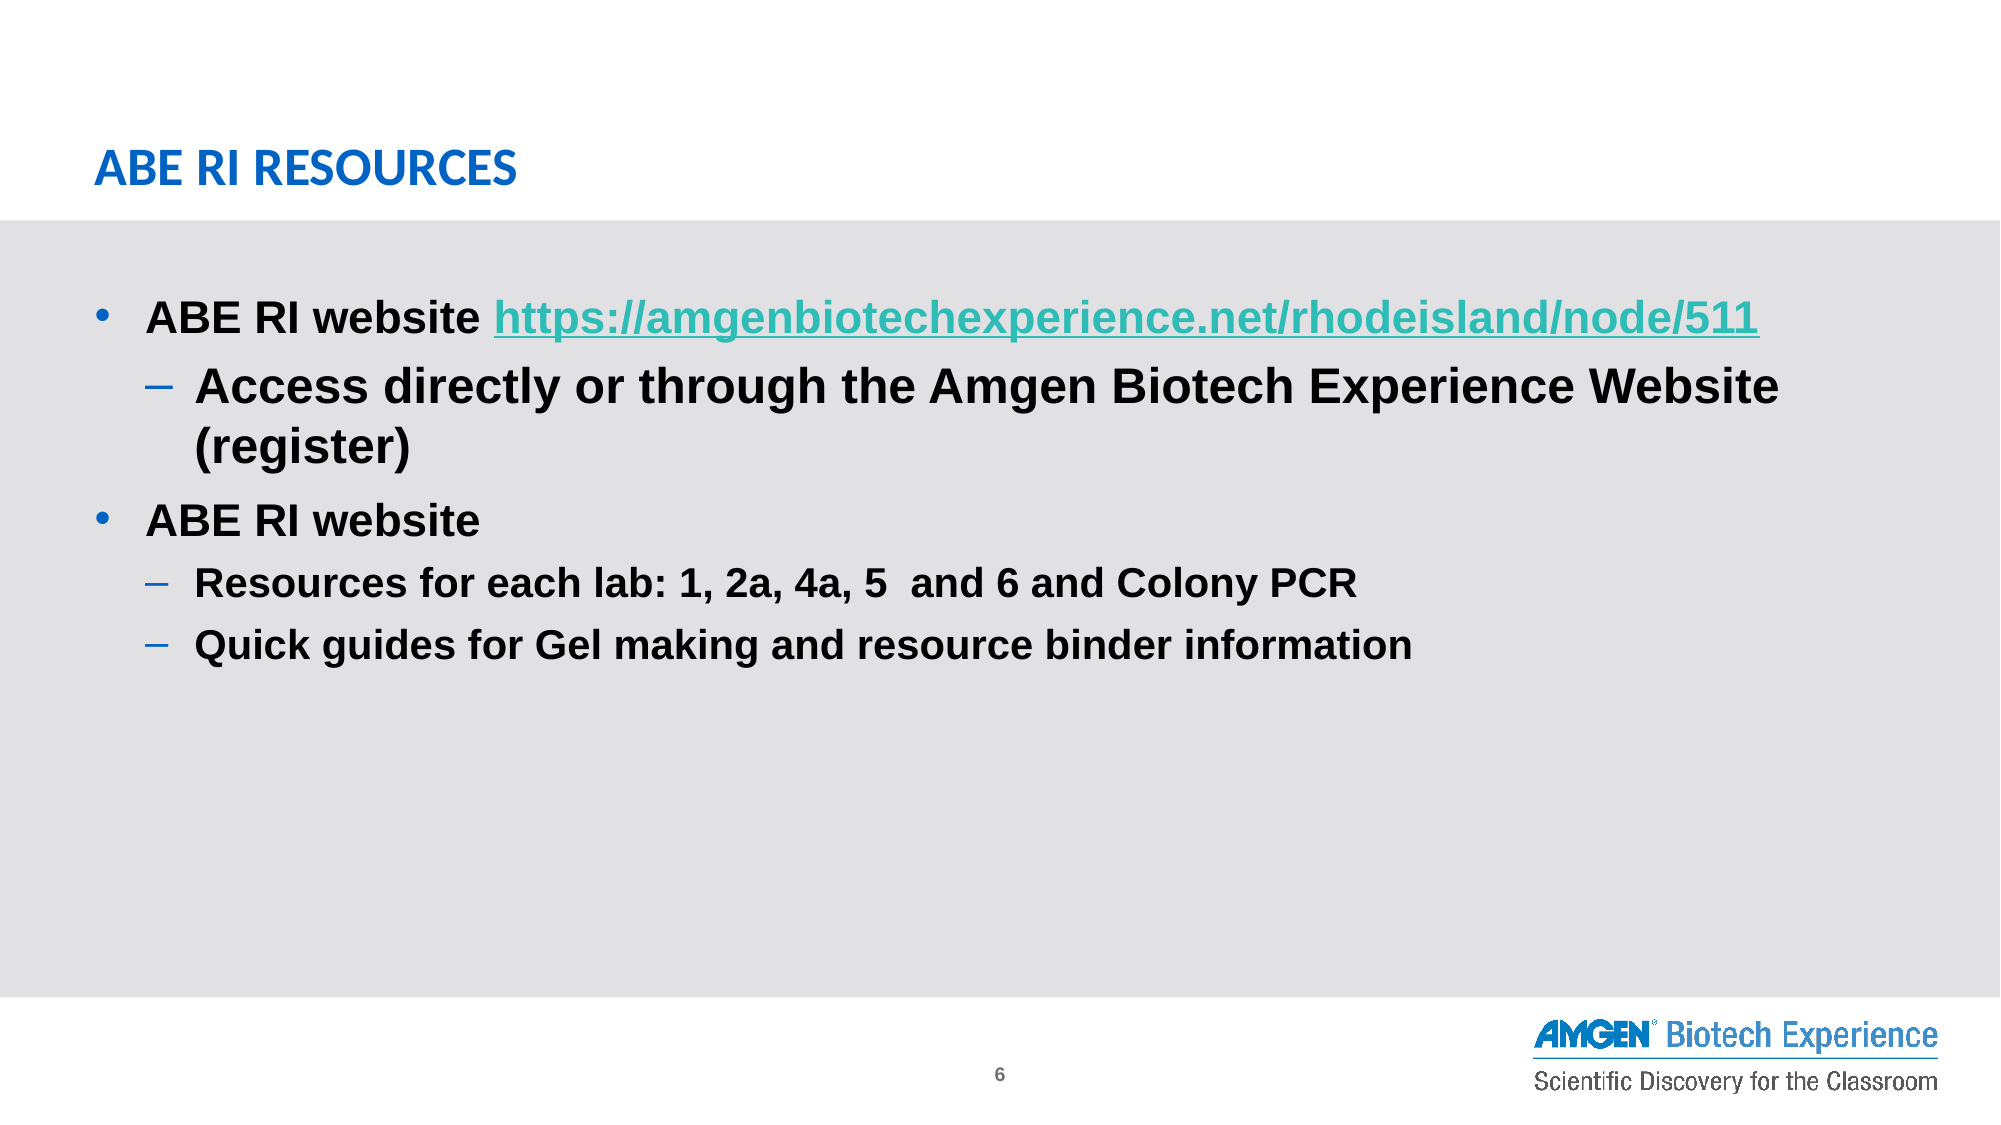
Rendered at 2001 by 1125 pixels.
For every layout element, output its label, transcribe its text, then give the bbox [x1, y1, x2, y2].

list ABE RI website https://amgenbiotechexperience.net/rhodeisland/node/511 Access directly or through the Amgen Biotech Experience Website (register) ABE RI website Resources for each lab: 1, 2a, 4a, 5 and 6 and Colony PCR Quick guides for Gel making and resource binder information [79, 279, 1921, 962]
title ABE RI RESOURCES [79, 1, 1921, 204]
picture [1533, 1019, 1938, 1094]
